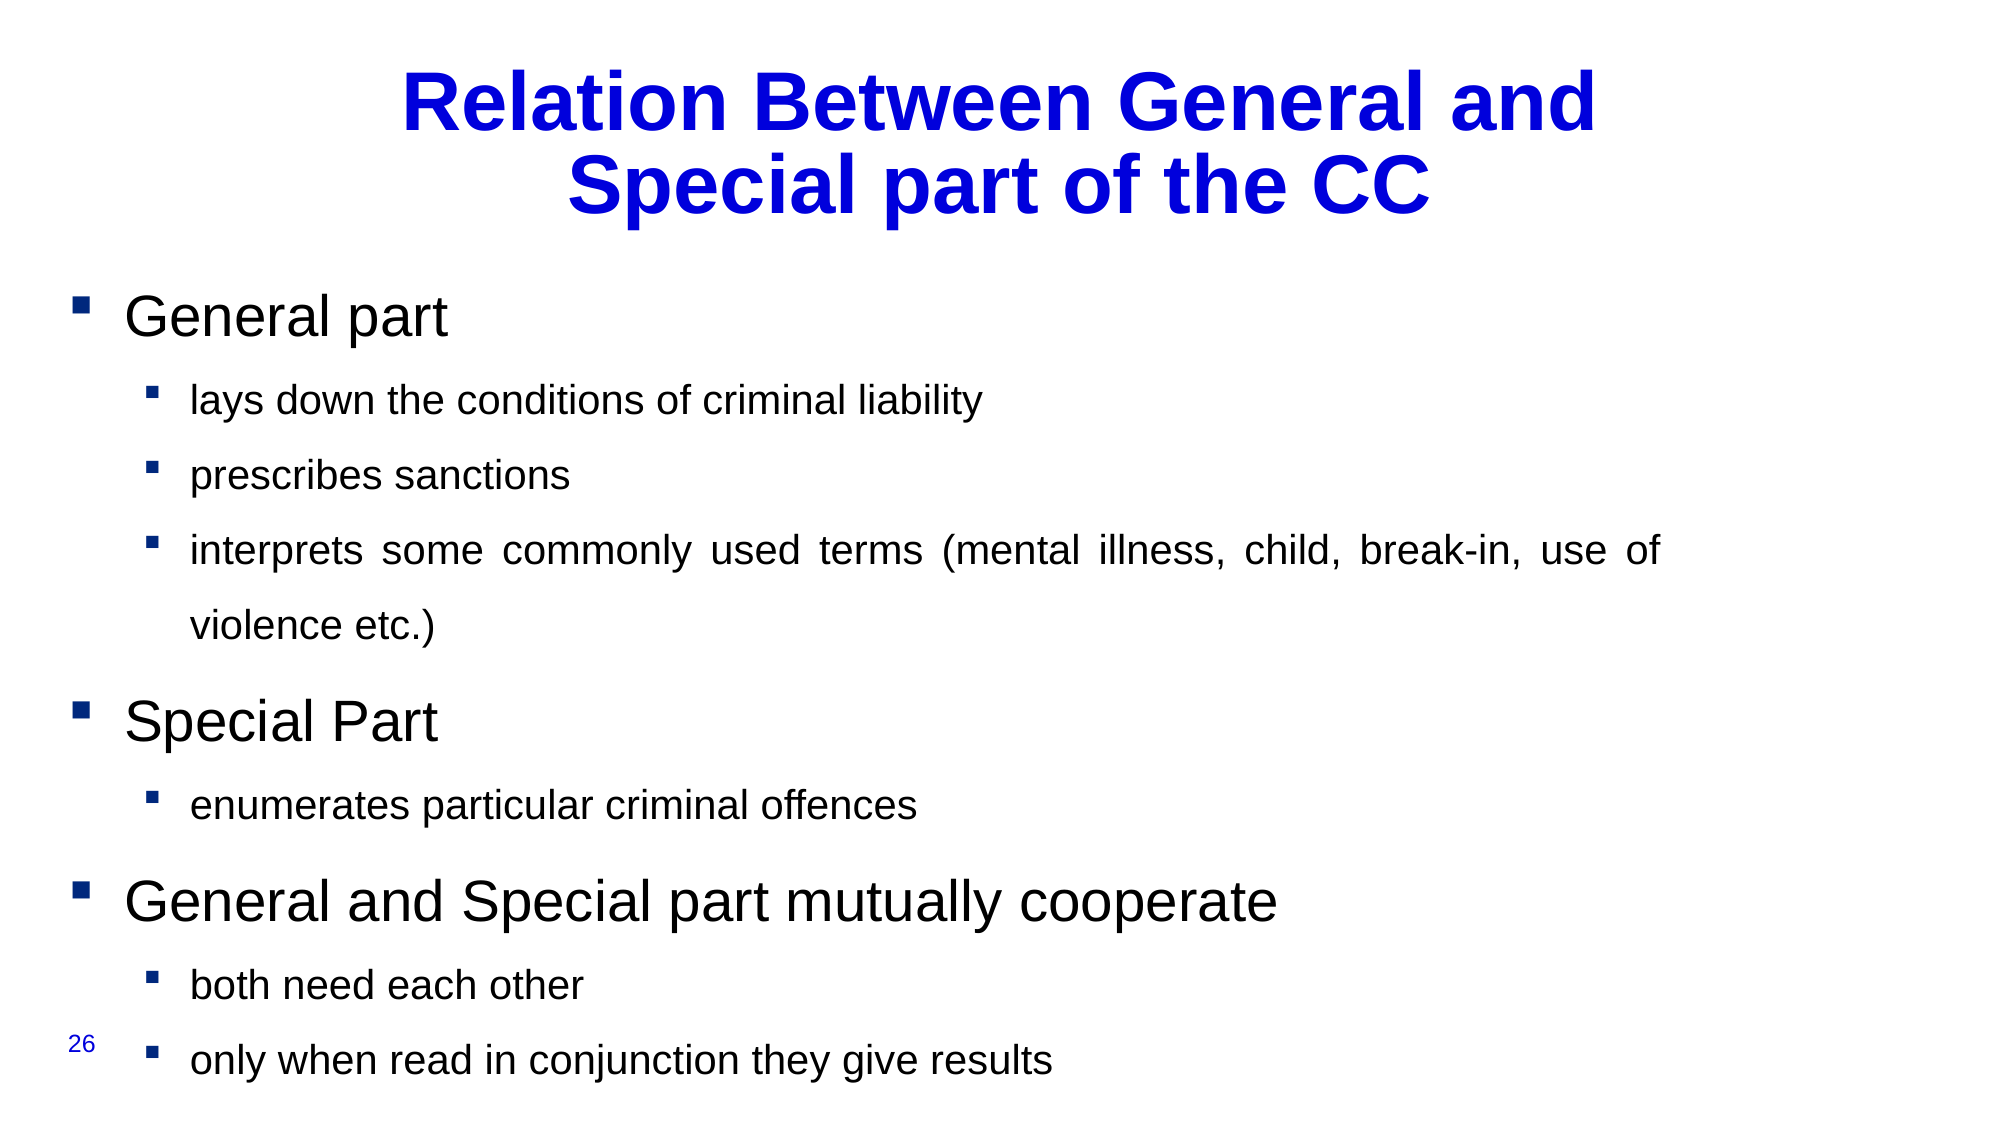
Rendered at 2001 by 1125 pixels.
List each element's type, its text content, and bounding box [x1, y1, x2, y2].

list General part lays down the conditions of criminal liability prescribes sanctions interprets some commonly used terms (mental illness, child, break-in, use of violence etc.) Special Part enumerates particular criminal offences General and Special part mutually cooperate both need each other only when read in conjunction they give results [67, 243, 1662, 893]
title Relation Between General and Special part of the CC [338, 63, 1662, 138]
slide_number 26 [67, 1021, 110, 1063]
